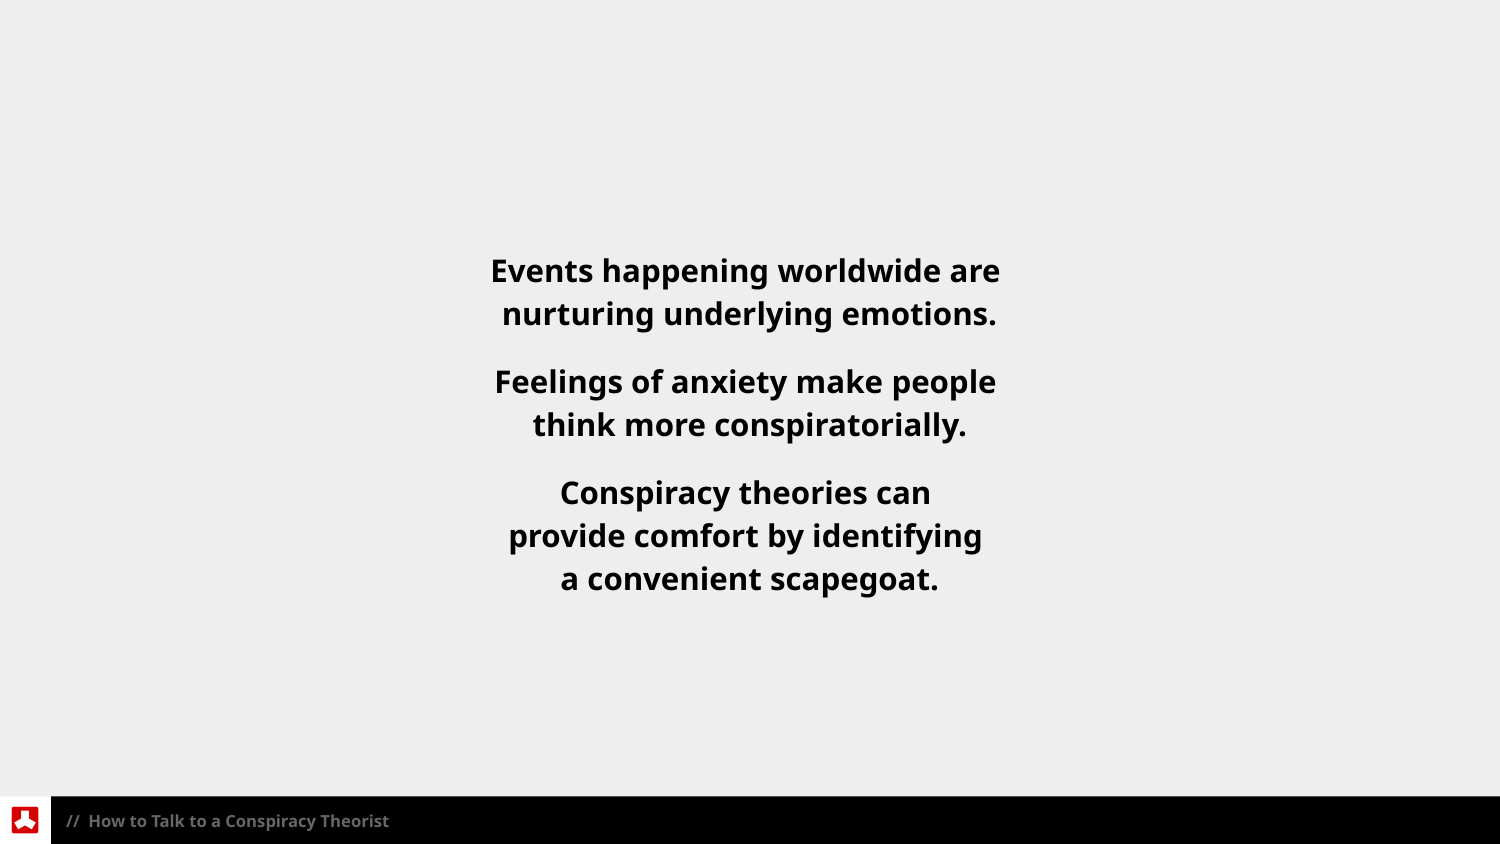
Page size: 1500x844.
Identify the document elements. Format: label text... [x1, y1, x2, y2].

picture [10, 805, 40, 835]
text_box [0, 0, 1500, 797]
text_box Events happening worldwide are nurturing underlying emotions. Feelings of anxiety make people think more conspiratorially. Conspiracy theories can provide comfort by identifying a convenient scapegoat. [444, 230, 1056, 614]
